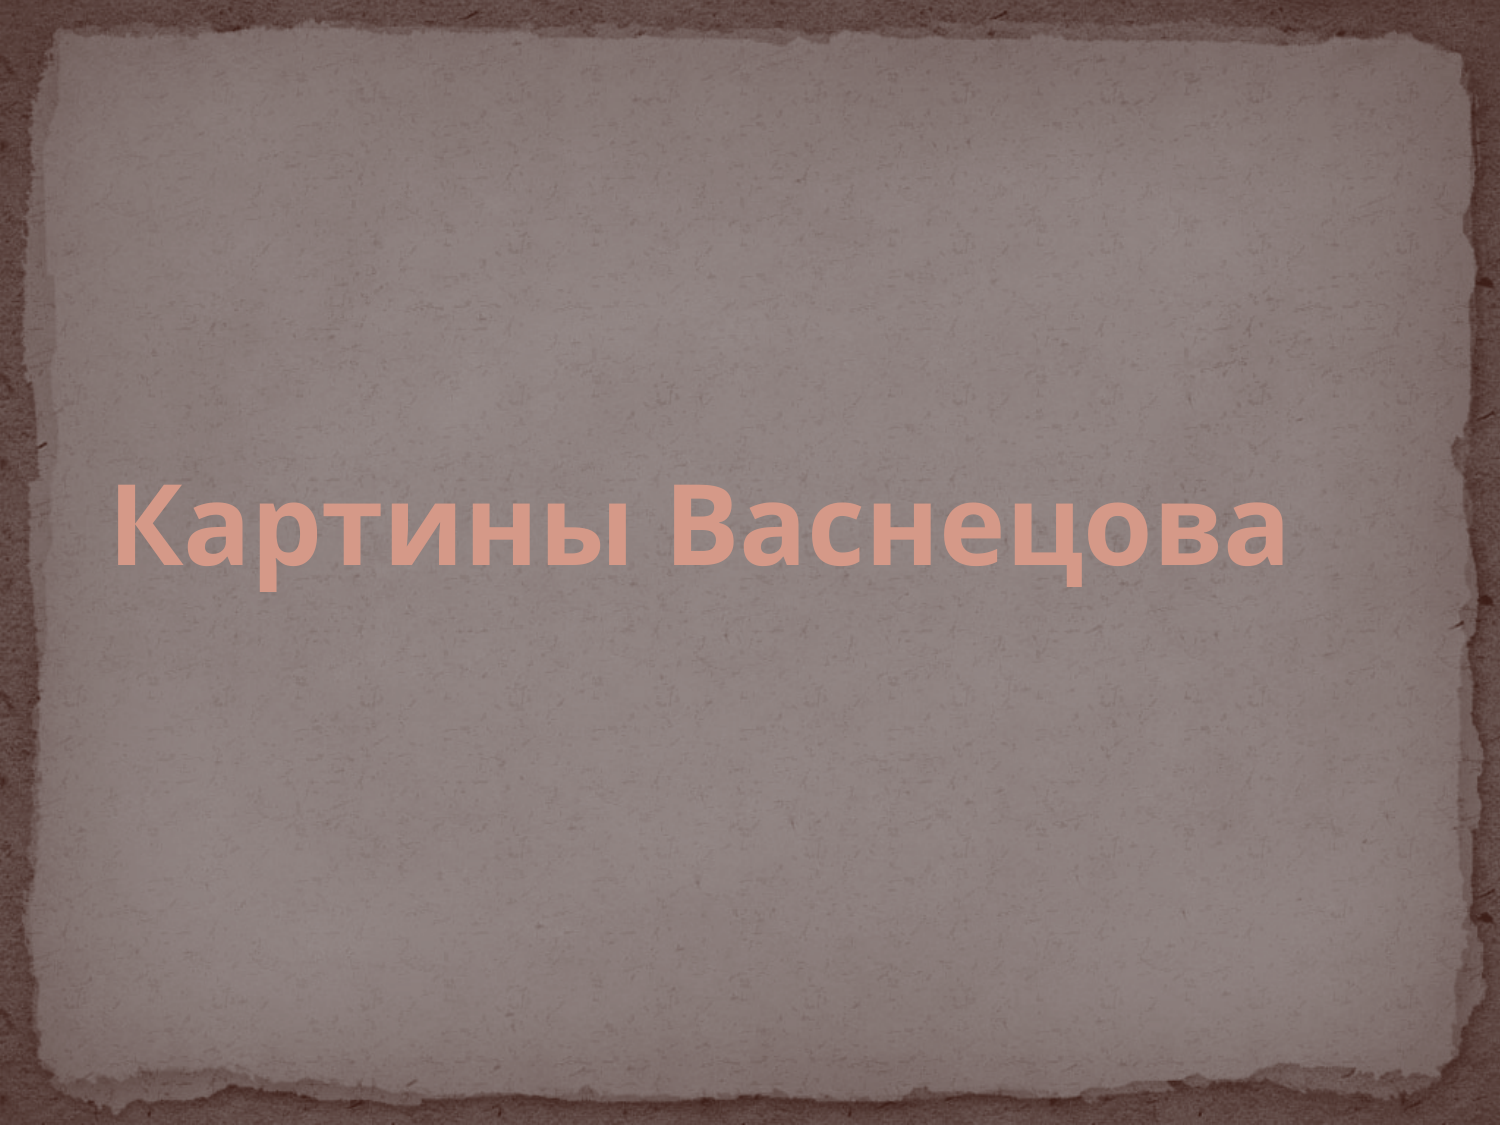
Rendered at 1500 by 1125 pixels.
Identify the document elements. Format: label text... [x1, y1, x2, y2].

text_box Картины Васнецова [93, 445, 1442, 595]
